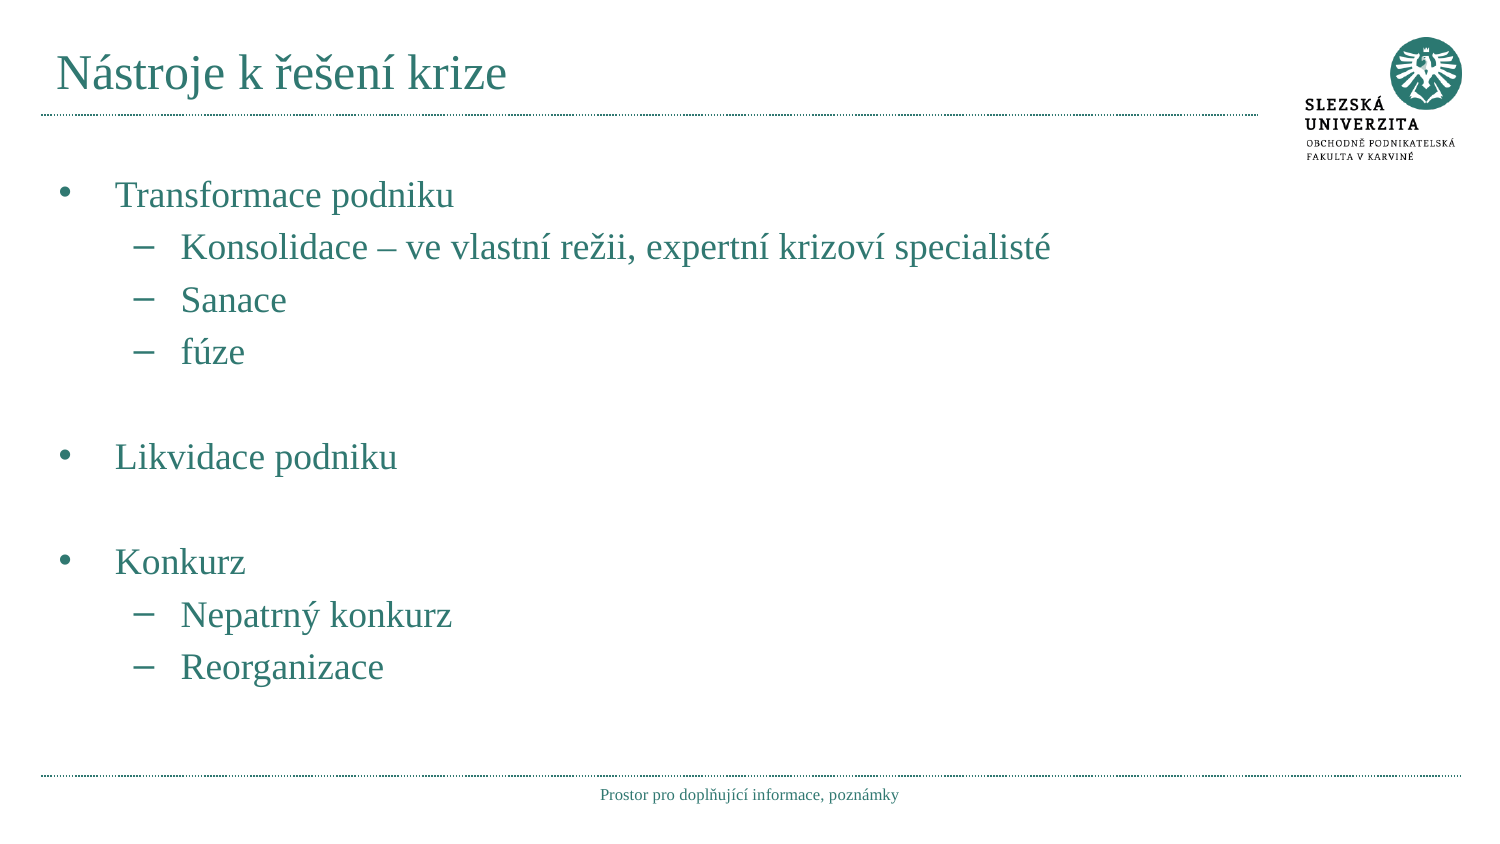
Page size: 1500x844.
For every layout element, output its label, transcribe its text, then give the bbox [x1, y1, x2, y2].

title Nástroje k řešení krize [41, 32, 999, 116]
picture [1305, 37, 1462, 160]
text_box Prostor pro doplňující informace, poznámky [442, 776, 1058, 811]
text_box Transformace podniku Konsolidace – ve vlastní režii, expertní krizoví specialisté Sanace fúze Likvidace podniku Konkurz Nepatrný konkurz Reorganizace [43, 161, 1237, 670]
